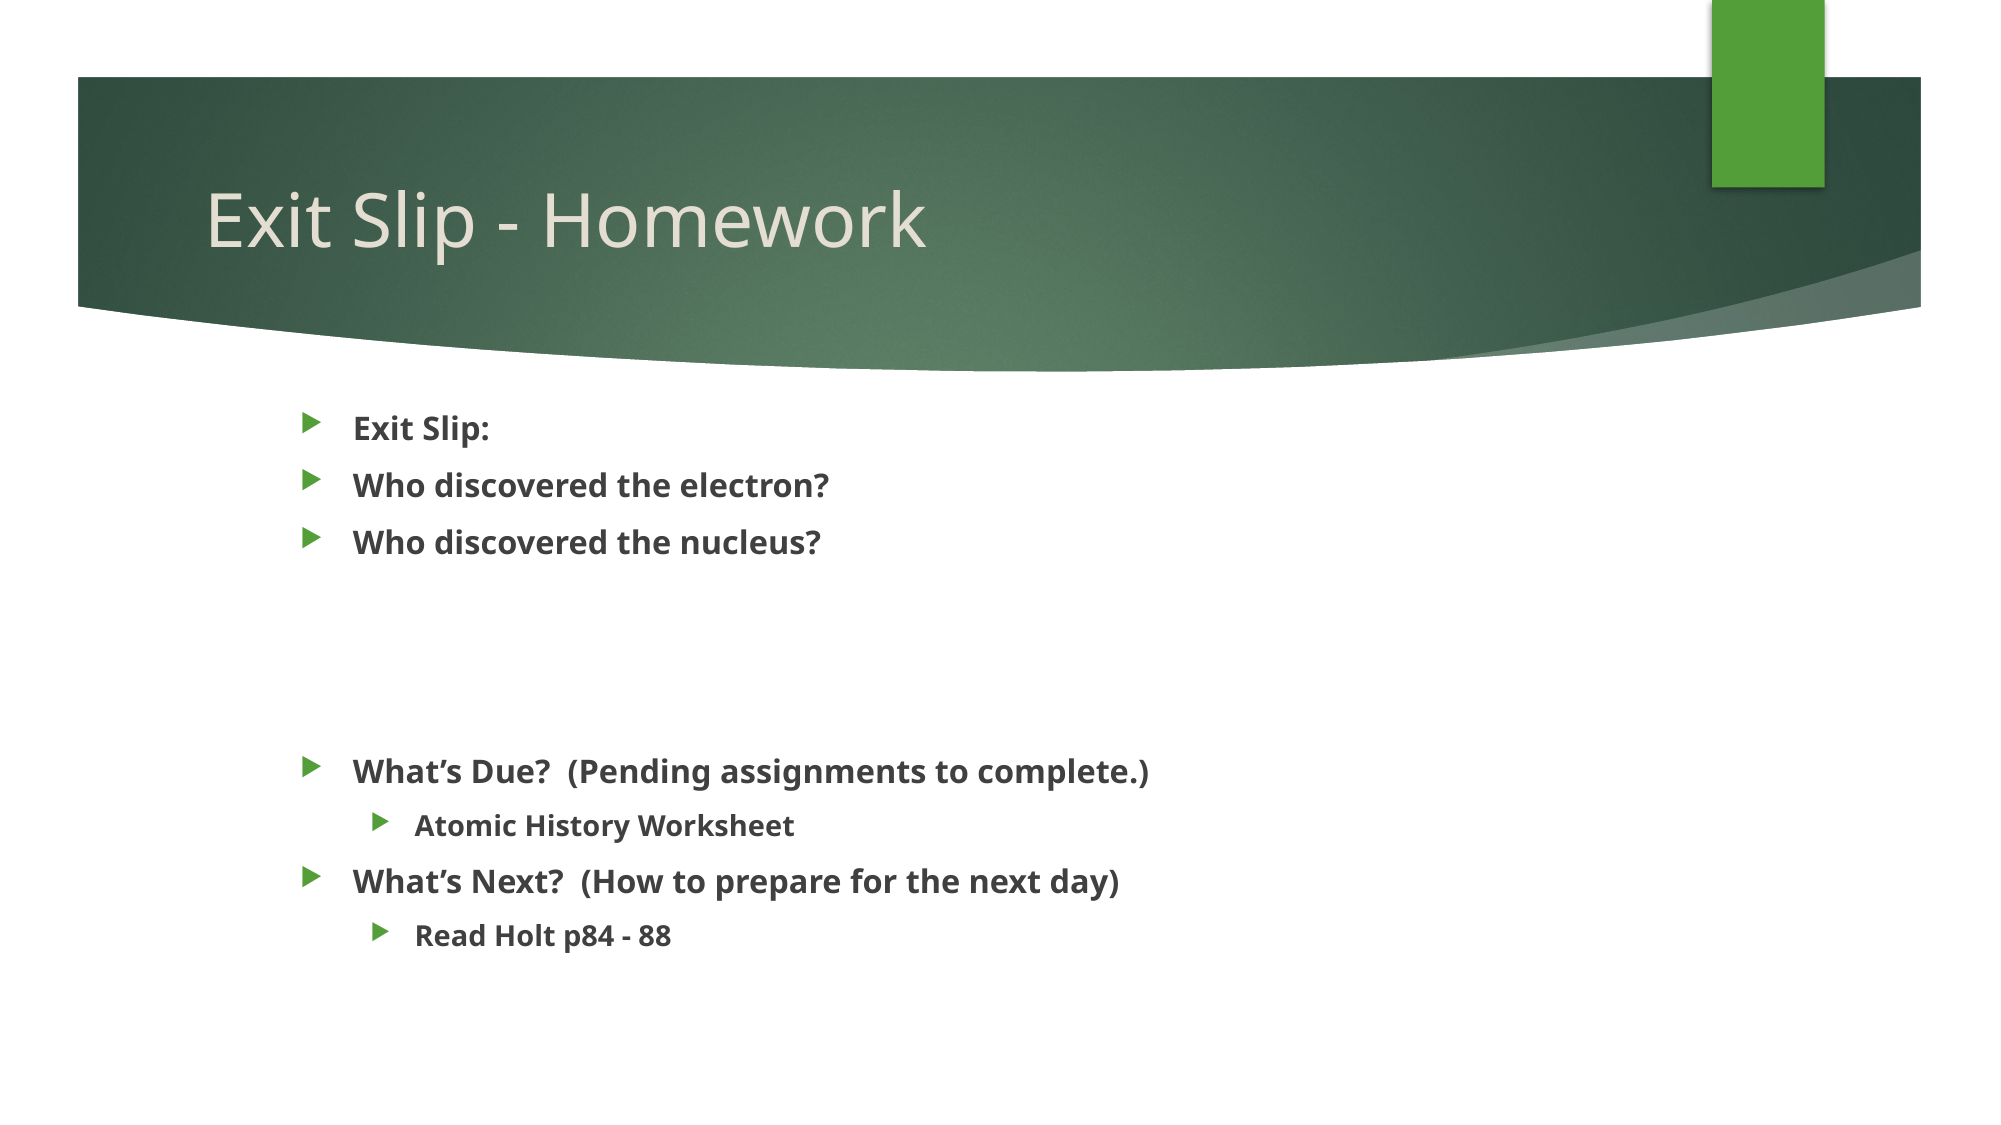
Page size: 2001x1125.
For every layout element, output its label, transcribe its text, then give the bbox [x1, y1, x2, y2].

title Exit Slip - Homework [189, 159, 1638, 276]
list Exit Slip: Who discovered the electron? Who discovered the nucleus? What’s Due? (Pending assignments to complete.) Atomic History Worksheet What’s Next? (How to prepare for the next day) Read Holt p84 - 88 [284, 399, 1733, 961]
